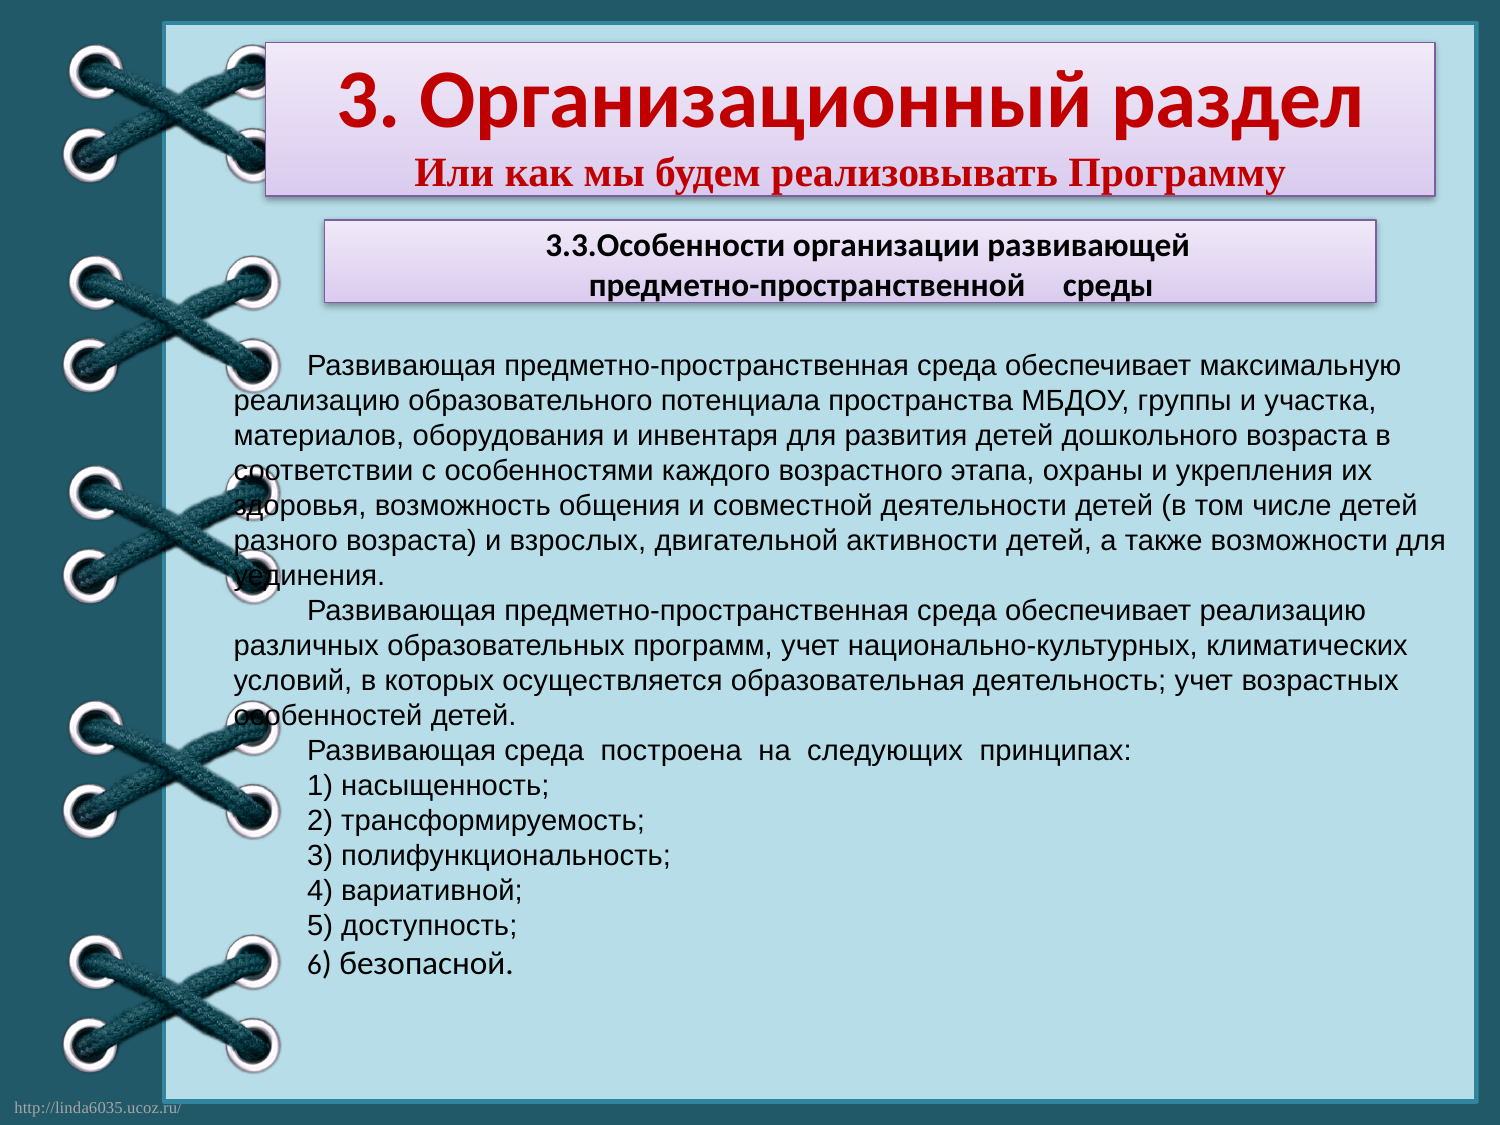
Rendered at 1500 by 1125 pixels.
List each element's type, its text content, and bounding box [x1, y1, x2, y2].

picture [46, 35, 297, 192]
picture [46, 246, 297, 402]
picture [46, 456, 218, 613]
picture [46, 925, 297, 1082]
text_box 3. Организационный раздел Или как мы будем реализовывать Программу [265, 42, 1436, 197]
text_box 3.3.Особенности организации развивающей предметно-пространственной среды [348, 215, 1388, 311]
text_box [324, 219, 348, 303]
picture [46, 691, 218, 848]
text_box Развивающая предметно-пространственная среда обеспечивает максимальную реализацию образовательного потенциала пространства МБДОУ, группы и участка, материалов, оборудования и инвентаря для развития детей дошкольного возраста в соответствии с особенностями каждого возрастного этапа, охраны и укрепления их здоровья, возможность общения и совместной деятельности детей (в том числе детей разного возраста) и взрослых, двигательной активности детей, а также возможности для уединения. Развивающая предметно-пространственная среда обеспечивает реализацию различных образовательных программ, учет национально-культурных, климатических условий, в которых осуществляется образовательная деятельность; учет возрастных особенностей детей. Развивающая среда построена на следующих принципах: 1) насыщенность; 2) трансформируемость; 3) полифункциональность; 4) вариативной; 5) доступность; 6) безопасной. [218, 339, 1500, 989]
